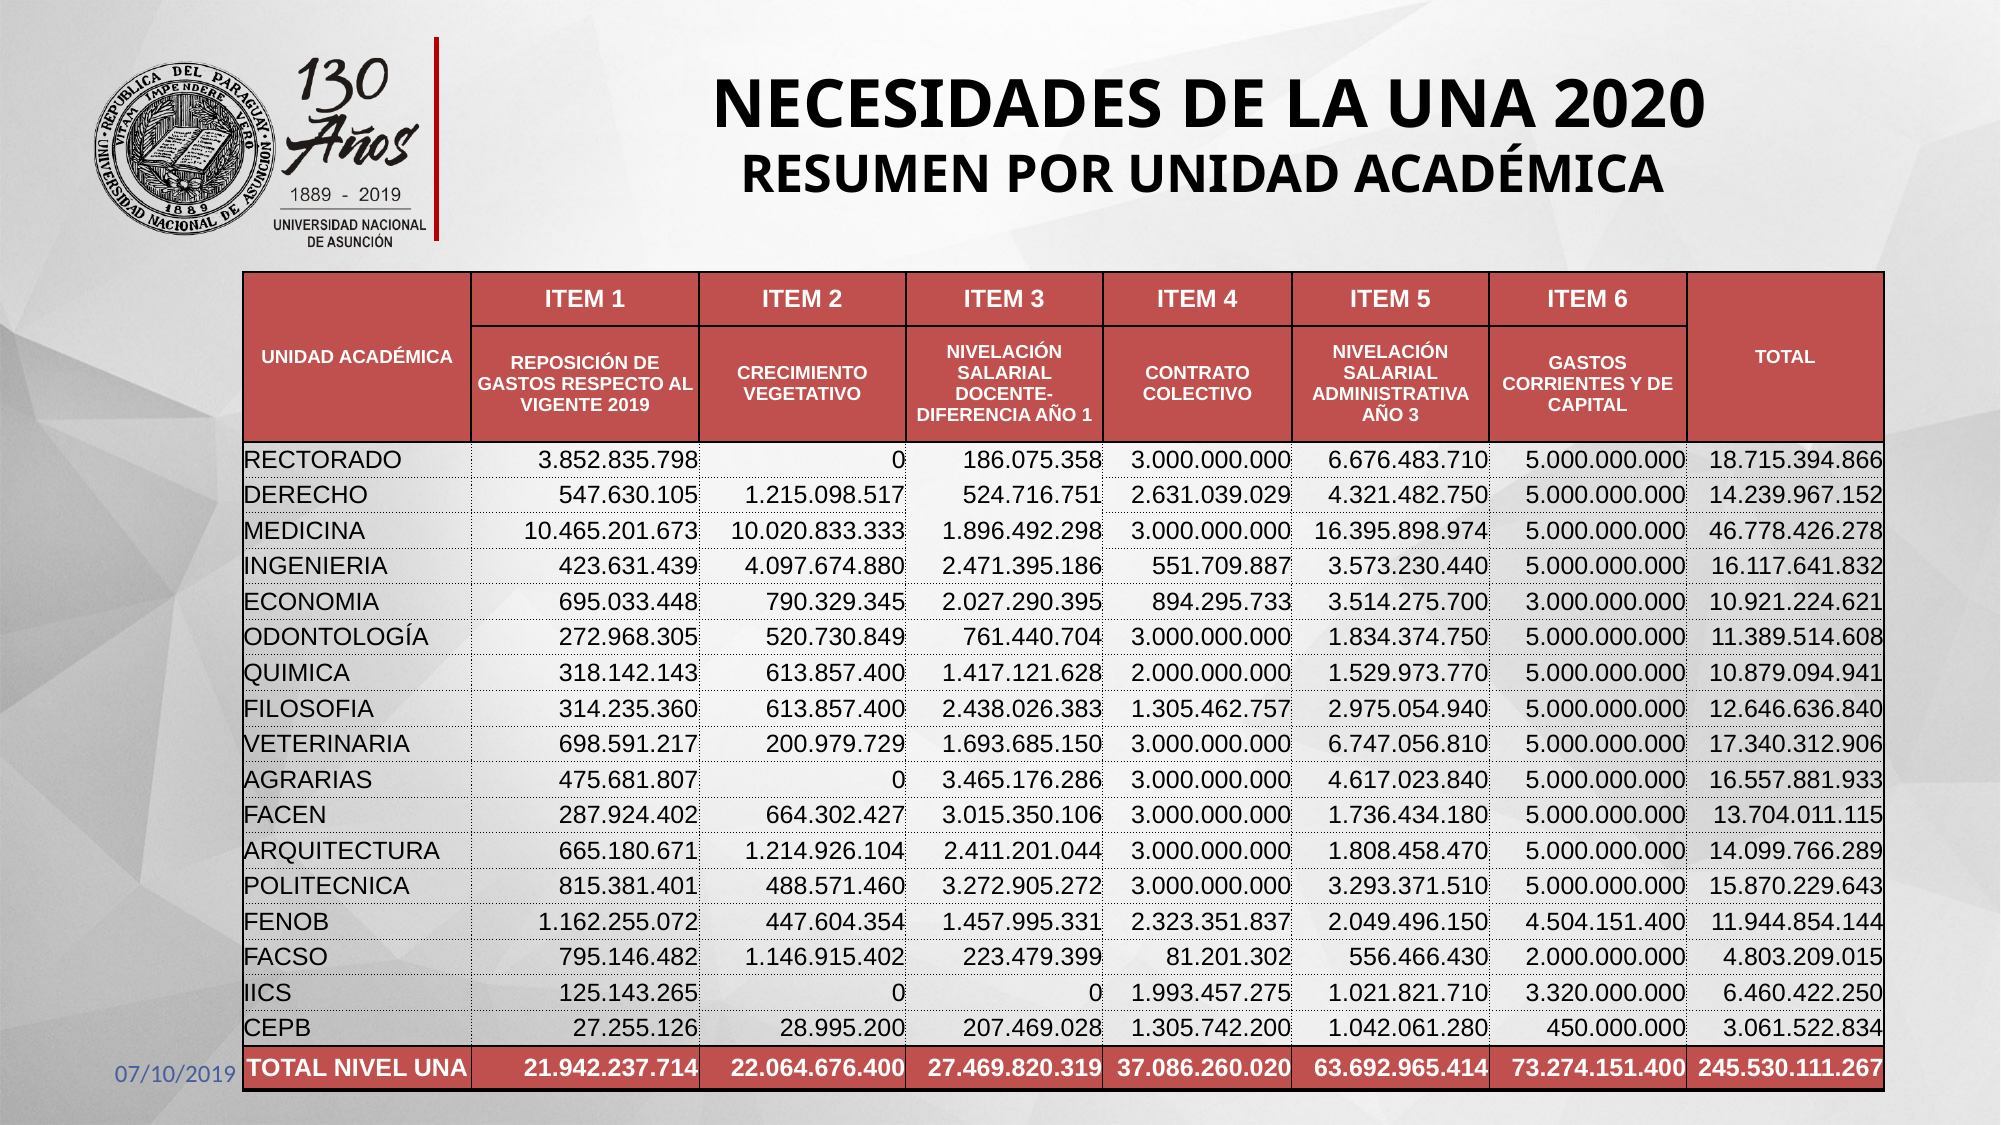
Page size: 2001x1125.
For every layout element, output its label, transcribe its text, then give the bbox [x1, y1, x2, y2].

table_cell 16.557.881.933 [1687, 762, 1883, 797]
table_cell 3.293.371.510 [1292, 868, 1489, 904]
table_cell FACEN [244, 797, 471, 833]
table_cell 4.803.209.015 [1687, 939, 1883, 975]
table_cell 5.000.000.000 [1489, 619, 1687, 655]
table_cell 1.808.458.470 [1292, 833, 1489, 868]
table_cell 314.235.360 [471, 690, 699, 726]
table_cell 894.295.733 [1103, 584, 1292, 619]
table_cell 0 [906, 975, 1103, 1010]
table_cell 1.693.685.150 [906, 726, 1103, 762]
table_cell 81.201.302 [1103, 939, 1292, 975]
table_cell 16.117.641.832 [1687, 548, 1883, 584]
table_cell 5.000.000.000 [1489, 655, 1687, 690]
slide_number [99, 1042, 567, 1103]
table_cell 551.709.887 [1103, 548, 1292, 584]
table_cell 1.162.255.072 [471, 904, 699, 939]
table_cell ARQUITECTURA [244, 833, 471, 868]
table_cell ECONOMIA [244, 584, 471, 619]
table_cell AGRARIAS [244, 762, 471, 797]
table_cell 5.000.000.000 [1489, 477, 1687, 513]
table_cell 4.504.151.400 [1489, 904, 1687, 939]
table_header ITEM 6 [1490, 273, 1686, 325]
table_cell 5.000.000.000 [1489, 726, 1687, 762]
table_cell 795.146.482 [471, 939, 699, 975]
table_cell 2.049.496.150 [1292, 904, 1489, 939]
table_header UNIDAD ACADÉMICA [244, 273, 470, 441]
table_cell 790.329.345 [699, 584, 906, 619]
table_cell 1.214.926.104 [699, 833, 906, 868]
table_cell 1.457.995.331 [906, 904, 1103, 939]
table_cell 1.305.742.200 [1103, 1010, 1292, 1045]
table_cell IICS [244, 975, 471, 1010]
table_cell 0 [699, 443, 906, 477]
table_cell 423.631.439 [471, 548, 699, 584]
table_cell 3.852.835.798 [471, 443, 699, 477]
table_cell 186.075.358 [906, 443, 1103, 477]
table_cell 272.968.305 [471, 619, 699, 655]
table_cell 2.438.026.383 [906, 690, 1103, 726]
table_cell 2.631.039.029 [1103, 477, 1292, 513]
table_cell 2.411.201.044 [906, 833, 1103, 868]
table_cell 207.469.028 [906, 1010, 1103, 1045]
table_cell 1.305.462.757 [1103, 690, 1292, 726]
table_cell 17.340.312.906 [1687, 726, 1883, 762]
table_cell 125.143.265 [471, 975, 699, 1010]
table_cell 5.000.000.000 [1489, 868, 1687, 904]
table_cell 547.630.105 [471, 477, 699, 513]
table_cell 3.000.000.000 [1103, 762, 1292, 797]
table_cell 2.027.290.395 [906, 584, 1103, 619]
table_cell 3.000.000.000 [1103, 868, 1292, 904]
table_cell 37.086.260.020 [1103, 1047, 1291, 1088]
table_cell 27.255.126 [471, 1010, 699, 1045]
table_cell 664.302.427 [699, 797, 906, 833]
table_cell CRECIMIENTO VEGETATIVO [700, 327, 905, 441]
table_header ITEM 1 [472, 273, 698, 325]
table_cell VETERINARIA [244, 726, 471, 762]
table_cell 1.021.821.710 [1292, 975, 1489, 1010]
table_cell 3.000.000.000 [1103, 443, 1292, 477]
table_cell 665.180.671 [471, 833, 699, 868]
table_cell 287.924.402 [471, 797, 699, 833]
table_cell 28.995.200 [699, 1010, 906, 1045]
table_cell 613.857.400 [699, 690, 906, 726]
table_cell 10.465.201.673 [471, 513, 699, 548]
table_cell FACSO [244, 939, 471, 975]
table_cell 3.000.000.000 [1489, 584, 1687, 619]
table_cell REPOSICIÓN DE GASTOS RESPECTO AL VIGENTE 2019 [472, 327, 698, 441]
table_cell 1.529.973.770 [1292, 655, 1489, 690]
table_cell 1.417.121.628 [906, 655, 1103, 690]
table_cell 3.514.275.700 [1292, 584, 1489, 619]
table_header ITEM 2 [700, 273, 905, 325]
table_cell NIVELACIÓN SALARIAL DOCENTE-DIFERENCIA AÑO 1 [907, 327, 1102, 441]
table_cell 5.000.000.000 [1489, 762, 1687, 797]
table_cell DERECHO [244, 477, 471, 513]
table_cell 520.730.849 [699, 619, 906, 655]
table_cell 3.000.000.000 [1103, 513, 1292, 548]
table_cell 18.715.394.866 [1687, 443, 1883, 477]
table_cell 2.000.000.000 [1103, 655, 1292, 690]
table_cell 27.469.820.319 [906, 1047, 1102, 1088]
table_cell NIVELACIÓN SALARIAL ADMINISTRATIVA AÑO 3 [1293, 327, 1488, 441]
table_cell 10.879.094.941 [1687, 655, 1883, 690]
table_cell QUIMICA [244, 655, 471, 690]
table_cell FENOB [244, 904, 471, 939]
table_cell 6.676.483.710 [1292, 443, 1489, 477]
table_cell 5.000.000.000 [1489, 443, 1687, 477]
table_cell 3.000.000.000 [1103, 833, 1292, 868]
table_cell 63.692.965.414 [1292, 1047, 1489, 1088]
table_cell 5.000.000.000 [1489, 833, 1687, 868]
table_cell 16.395.898.974 [1292, 513, 1489, 548]
table_cell CONTRATO COLECTIVO [1104, 327, 1291, 441]
table_cell 21.942.237.714 [567, 1047, 699, 1088]
table_cell 3.272.905.272 [906, 868, 1103, 904]
table_cell 2.975.054.940 [1292, 690, 1489, 726]
table_cell 761.440.704 [906, 619, 1103, 655]
table_cell 2.471.395.186 [906, 548, 1103, 584]
table_cell ODONTOLOGÍA [244, 619, 471, 655]
text_box NECESIDADES DE LA UNA 2020 RESUMEN POR UNIDAD ACADÉMICA [534, 53, 1885, 211]
table_cell 450.000.000 [1489, 1010, 1687, 1045]
table_cell 613.857.400 [699, 655, 906, 690]
table_cell 5.000.000.000 [1489, 797, 1687, 833]
table_cell 15.870.229.643 [1687, 868, 1883, 904]
table_cell 1.993.457.275 [1103, 975, 1292, 1010]
table_cell CEPB [244, 1010, 471, 1042]
table_header ITEM 3 [907, 273, 1102, 325]
table_cell 10.020.833.333 [699, 513, 906, 548]
table_cell 695.033.448 [471, 584, 699, 619]
table_cell 475.681.807 [471, 762, 699, 797]
table_cell 6.460.422.250 [1687, 975, 1883, 1010]
table_cell 815.381.401 [471, 868, 699, 904]
table_cell 14.099.766.289 [1687, 833, 1883, 868]
table_cell 488.571.460 [699, 868, 906, 904]
table_cell 5.000.000.000 [1489, 548, 1687, 584]
table_cell 13.704.011.115 [1687, 797, 1883, 833]
table_cell 11.944.854.144 [1687, 904, 1883, 939]
table_cell 6.747.056.810 [1292, 726, 1489, 762]
table_cell 1.896.492.298 [906, 513, 1103, 548]
table_cell 4.321.482.750 [1292, 477, 1489, 513]
table_cell 318.142.143 [471, 655, 699, 690]
table_cell 3.000.000.000 [1103, 619, 1292, 655]
table_cell 3.000.000.000 [1103, 797, 1292, 833]
table_cell 245.530.111.267 [1687, 1047, 1883, 1088]
table_cell 200.979.729 [699, 726, 906, 762]
table_cell 46.778.426.278 [1687, 513, 1883, 548]
table_cell INGENIERIA [244, 548, 471, 584]
table_cell 556.466.430 [1292, 939, 1489, 975]
table_cell 3.573.230.440 [1292, 548, 1489, 584]
table_cell 447.604.354 [699, 904, 906, 939]
table_cell 3.320.000.000 [1489, 975, 1687, 1010]
picture [0, 0, 2001, 1125]
table_cell 3.061.522.834 [1687, 1010, 1883, 1045]
table_cell 22.064.676.400 [700, 1047, 905, 1088]
table_cell 1.215.098.517 [699, 477, 906, 513]
table_cell 12.646.636.840 [1687, 690, 1883, 726]
table_cell 2.000.000.000 [1489, 939, 1687, 975]
table_cell 5.000.000.000 [1489, 513, 1687, 548]
table_header TOTAL [1688, 273, 1883, 441]
table_header ITEM 4 [1104, 273, 1291, 325]
table_cell 524.716.751 [906, 477, 1103, 513]
table_cell 0 [699, 762, 906, 797]
table_cell 73.274.151.400 [1490, 1047, 1686, 1088]
table_cell 4.617.023.840 [1292, 762, 1489, 797]
table_cell GASTOS CORRIENTES Y DE CAPITAL [1490, 327, 1686, 441]
table_cell 1.736.434.180 [1292, 797, 1489, 833]
table_cell 1.834.374.750 [1292, 619, 1489, 655]
table_cell 1.042.061.280 [1292, 1010, 1489, 1045]
table_header ITEM 5 [1293, 273, 1488, 325]
table_cell FILOSOFIA [244, 690, 471, 726]
table_cell 3.465.176.286 [906, 762, 1103, 797]
table_cell 10.921.224.621 [1687, 584, 1883, 619]
table_cell 1.146.915.402 [699, 939, 906, 975]
table_cell 0 [699, 975, 906, 1010]
table_cell MEDICINA [244, 513, 471, 548]
table_cell RECTORADO [244, 443, 471, 477]
table_cell 223.479.399 [906, 939, 1103, 975]
table_cell 11.389.514.608 [1687, 619, 1883, 655]
table_cell POLITECNICA [244, 868, 471, 904]
table_cell 4.097.674.880 [699, 548, 906, 584]
table_cell 14.239.967.152 [1687, 477, 1883, 513]
table_cell 3.015.350.106 [906, 797, 1103, 833]
table_cell 3.000.000.000 [1103, 726, 1292, 762]
table_cell 698.591.217 [471, 726, 699, 762]
table_cell 5.000.000.000 [1489, 690, 1687, 726]
table_cell 2.323.351.837 [1103, 904, 1292, 939]
